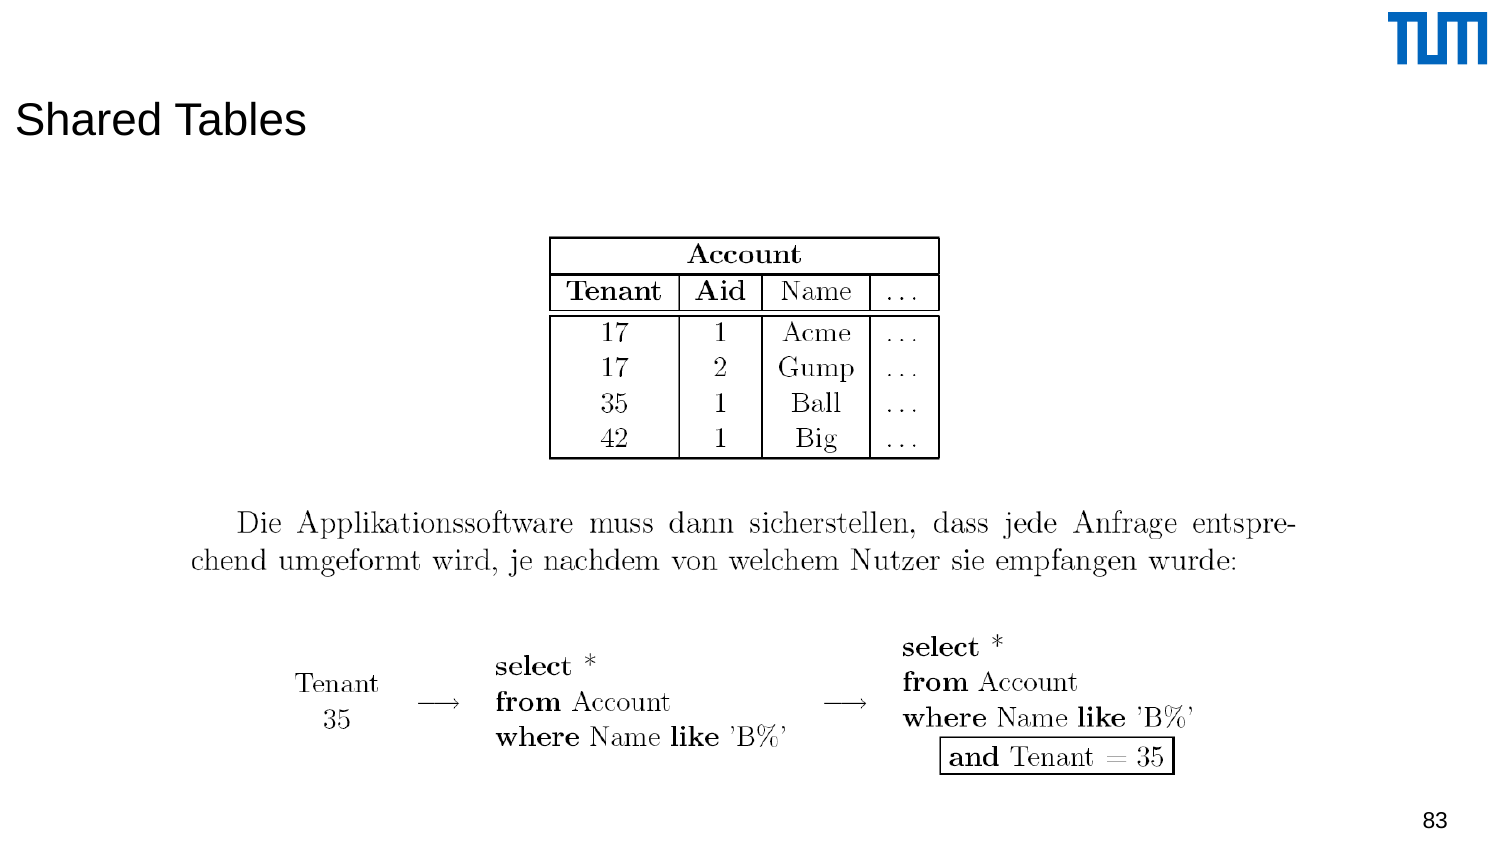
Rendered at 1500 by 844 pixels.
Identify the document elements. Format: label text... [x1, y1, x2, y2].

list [147, 182, 1313, 791]
slide_number 83 [1111, 796, 1448, 842]
title Shared Tables [0, 0, 1500, 141]
